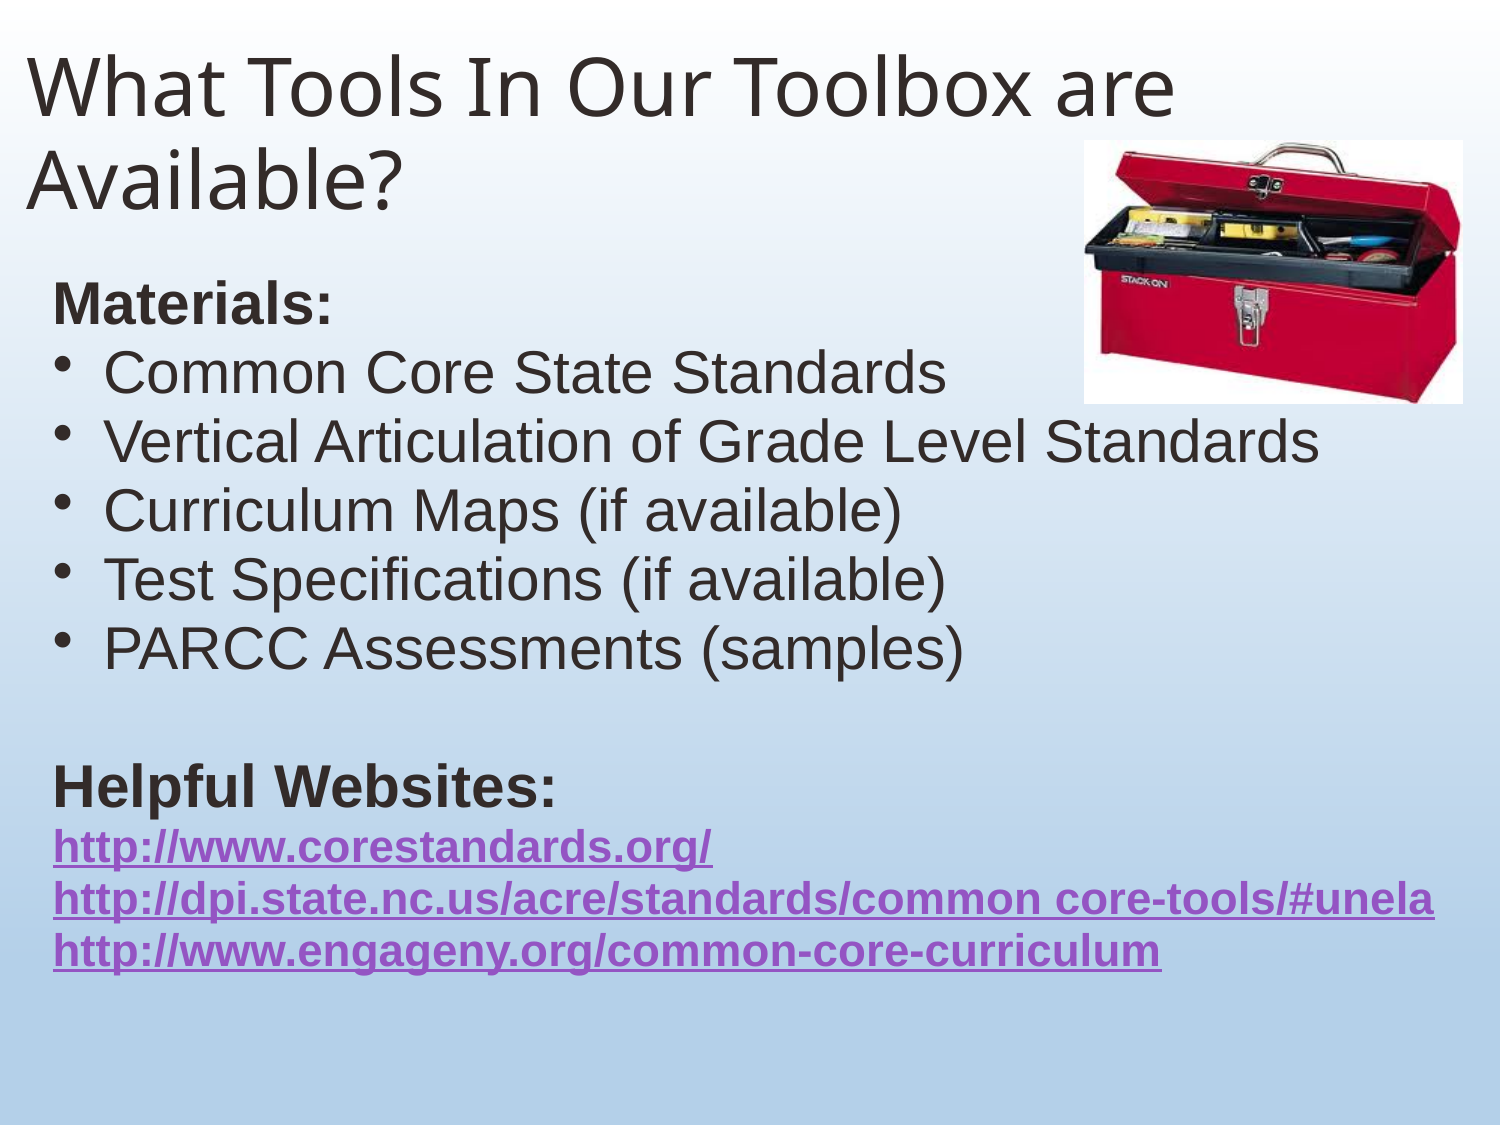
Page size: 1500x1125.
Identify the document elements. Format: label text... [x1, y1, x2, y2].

title What Tools In Our Toolbox are Available? [26, 42, 1470, 229]
subtitle Materials: Common Core State Standards Vertical Articulation of Grade Level Standards Curriculum Maps (if available) Test Specifications (if available) PARCC Assessments (samples) Helpful Websites: http://www.corestandards.org/ http://dpi.state.nc.us/acre/standards/common core-tools/#unela http://www.engageny.org/common-core-curriculum [28, 270, 1472, 1080]
picture [1083, 140, 1463, 405]
